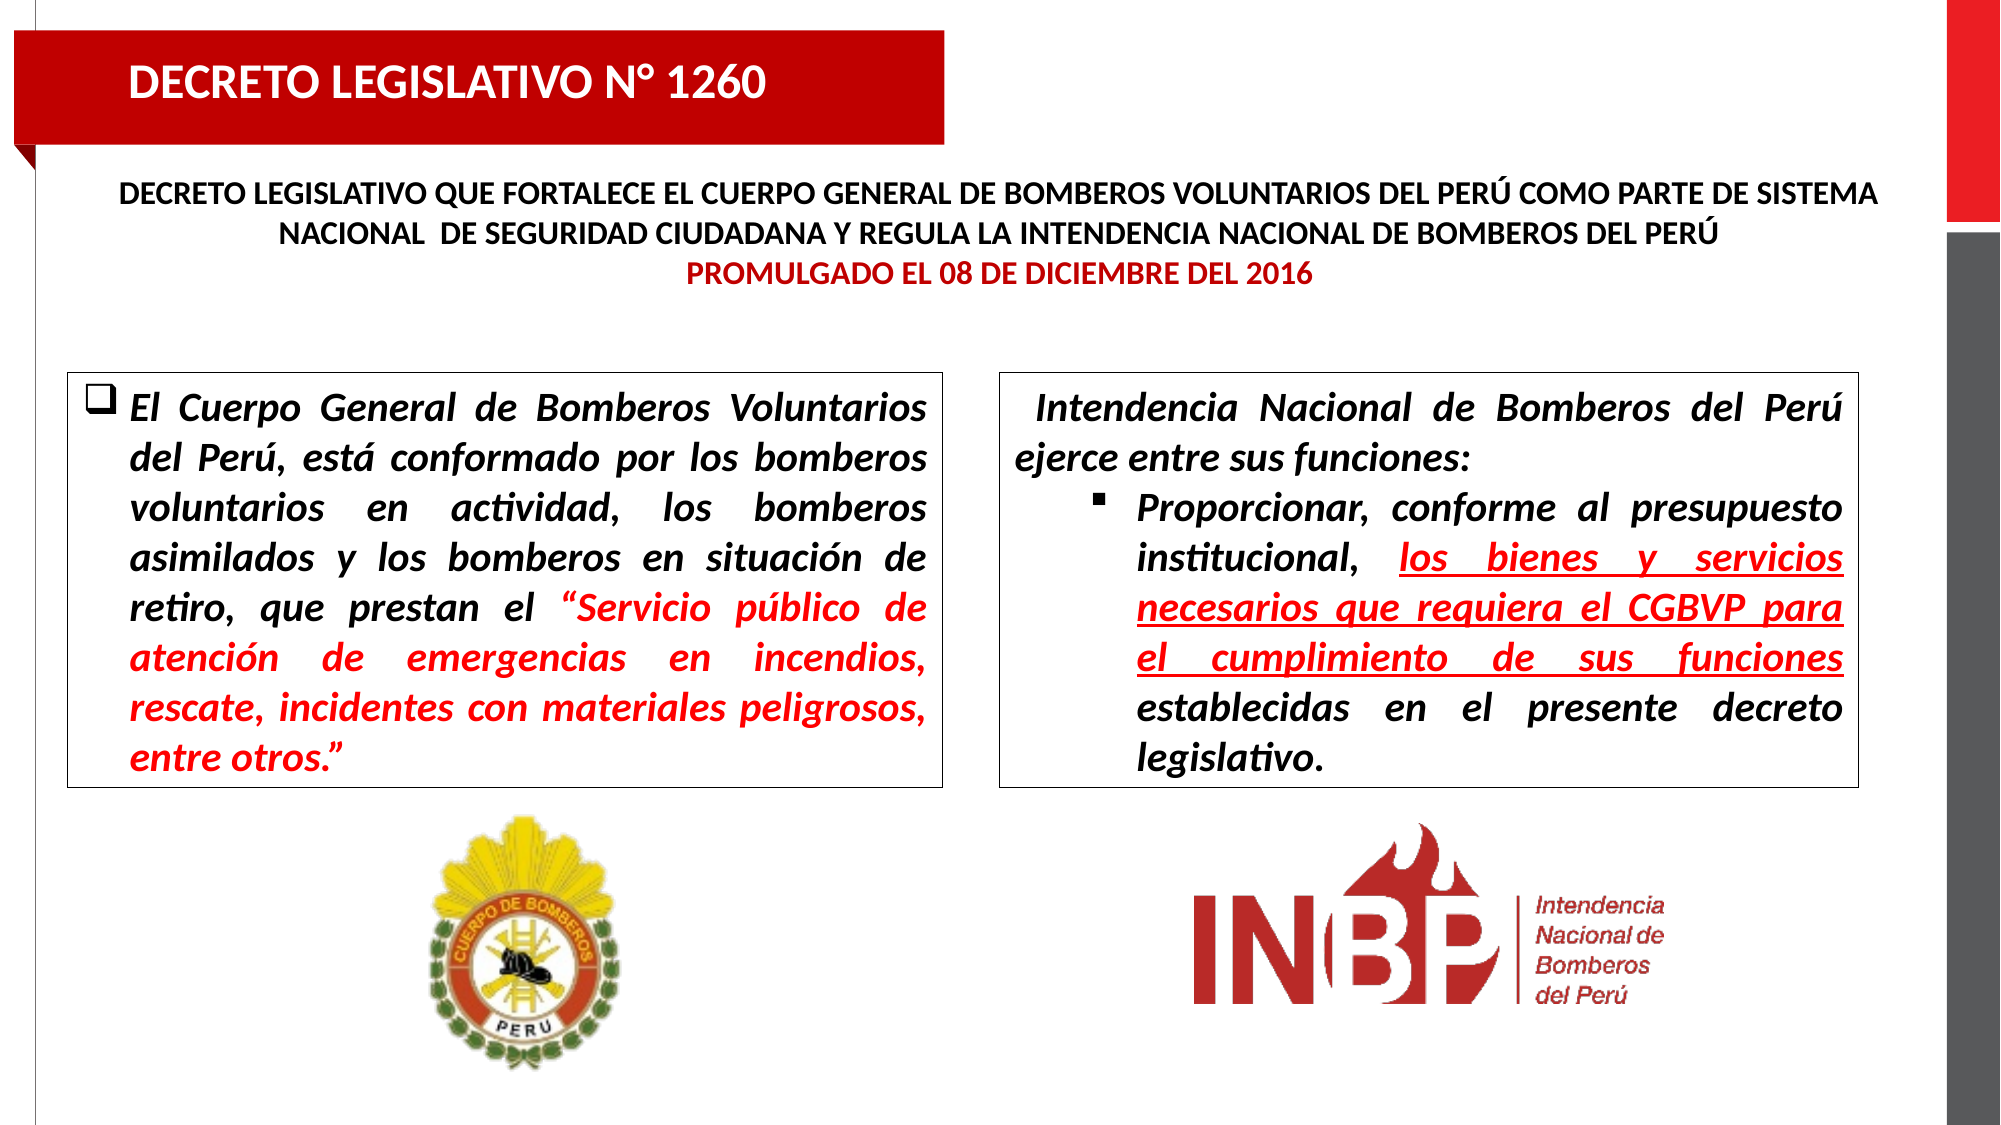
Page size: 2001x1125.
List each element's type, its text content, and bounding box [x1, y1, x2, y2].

text_box DECRETO LEGISLATIVO QUE FORTALECE EL CUERPO GENERAL DE BOMBEROS VOLUNTARIOS DEL PERÚ COMO PARTE DE SISTEMA NACIONAL DE SEGURIDAD CIUDADANA Y REGULA LA INTENDENCIA NACIONAL DE BOMBEROS DEL PERÚ PROMULGADO EL 08 DE DICIEMBRE DEL 2016 [67, 163, 1932, 338]
text_box DECRETO LEGISLATIVO N° 1260 [0, 41, 897, 116]
text_box El Cuerpo General de Bomberos Voluntarios del Perú, está conformado por los bomberos voluntarios en actividad, los bomberos asimilados y los bomberos en situación de retiro, que prestan el “Servicio público de atención de emergencias en incendios, rescate, incidentes con materiales peligrosos, entre otros.” [67, 372, 943, 788]
text_box Intendencia Nacional de Bomberos del Perú ejerce entre sus funciones: Proporcionar, conforme al presupuesto institucional, los bienes y servicios necesarios que requiera el CGBVP para el cumplimiento de sus funciones establecidas en el presente decreto legislativo. [999, 372, 1859, 788]
picture [1194, 823, 1664, 1004]
picture [417, 801, 632, 1084]
